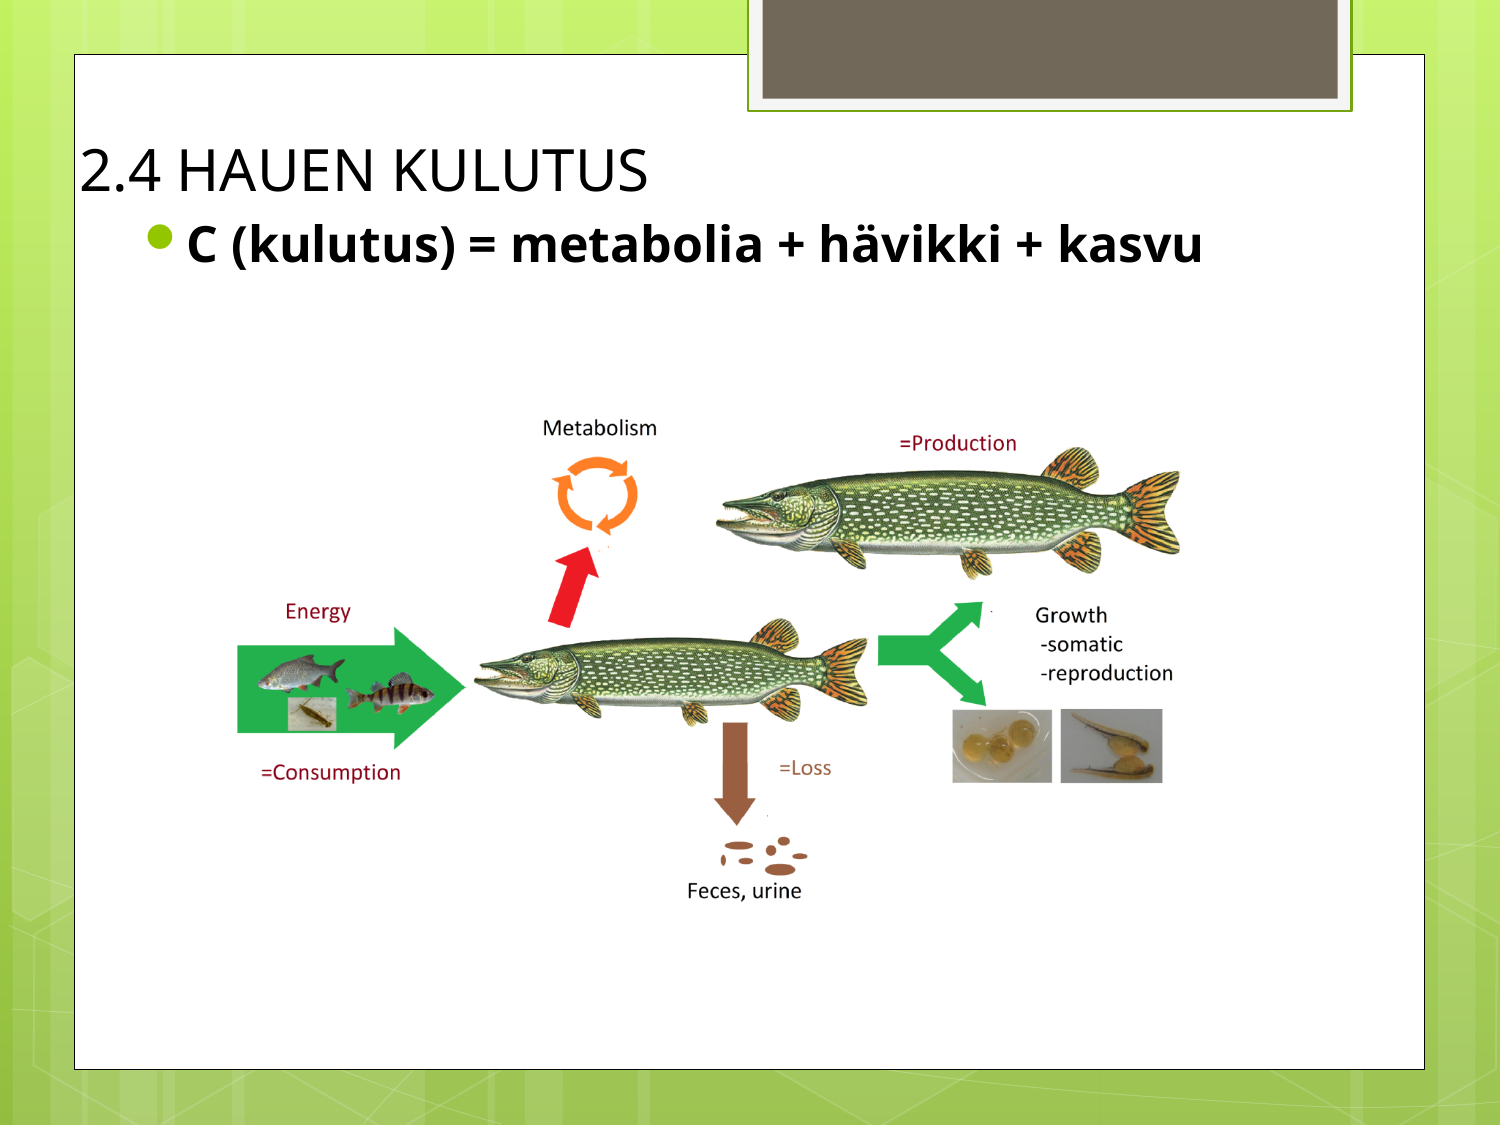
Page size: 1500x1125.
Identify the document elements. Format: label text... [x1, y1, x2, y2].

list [215, 380, 1239, 957]
text_box 2.4 HAUEN KULUTUS C (kulutus) = metabolia + hävikki + kasvu [64, 125, 1270, 315]
